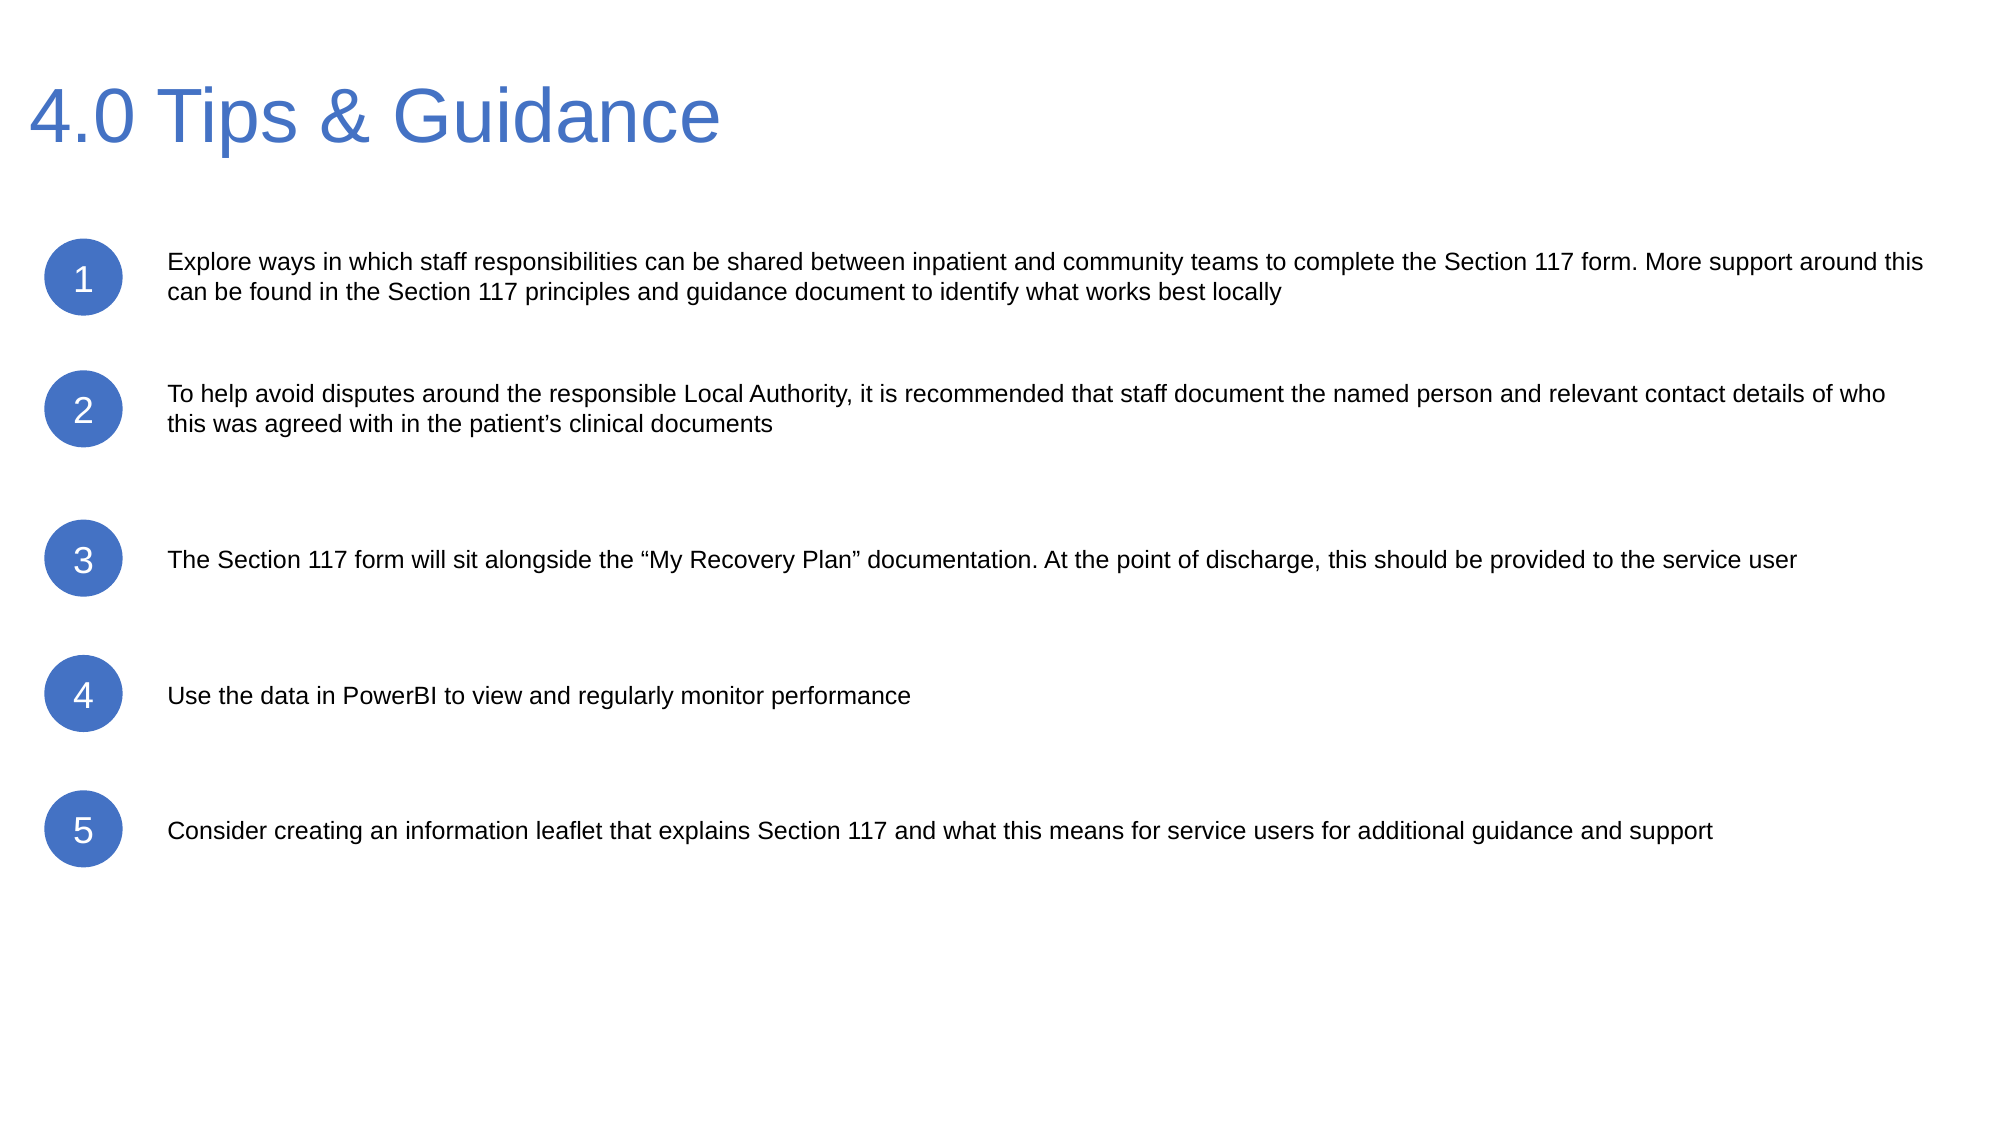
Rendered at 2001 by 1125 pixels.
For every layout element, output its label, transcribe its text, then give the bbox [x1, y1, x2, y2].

text_box 4.0 Tips & Guidance [14, 68, 1740, 167]
text_box The Section 117 form will sit alongside the “My Recovery Plan” documentation. At the point of discharge, this should be provided to the service user [152, 536, 1943, 582]
text_box 3 [43, 518, 124, 598]
text_box Explore ways in which staff responsibilities can be shared between inpatient and community teams to complete the Section 117 form. More support around this can be found in the Section 117 principles and guidance document to identify what works best locally [152, 238, 1957, 314]
text_box Use the data in PowerBI to view and regularly monitor performance [152, 672, 1677, 717]
text_box 5 [43, 789, 124, 869]
text_box 2 [43, 369, 124, 449]
text_box 1 [43, 237, 124, 317]
text_box 4 [43, 653, 124, 734]
text_box Consider creating an information leaflet that explains Section 117 and what this means for service users for additional guidance and support [152, 807, 1977, 853]
text_box To help avoid disputes around the responsible Local Authority, it is recommended that staff document the named person and relevant contact details of who this was agreed with in the patient’s clinical documents [152, 370, 1943, 445]
